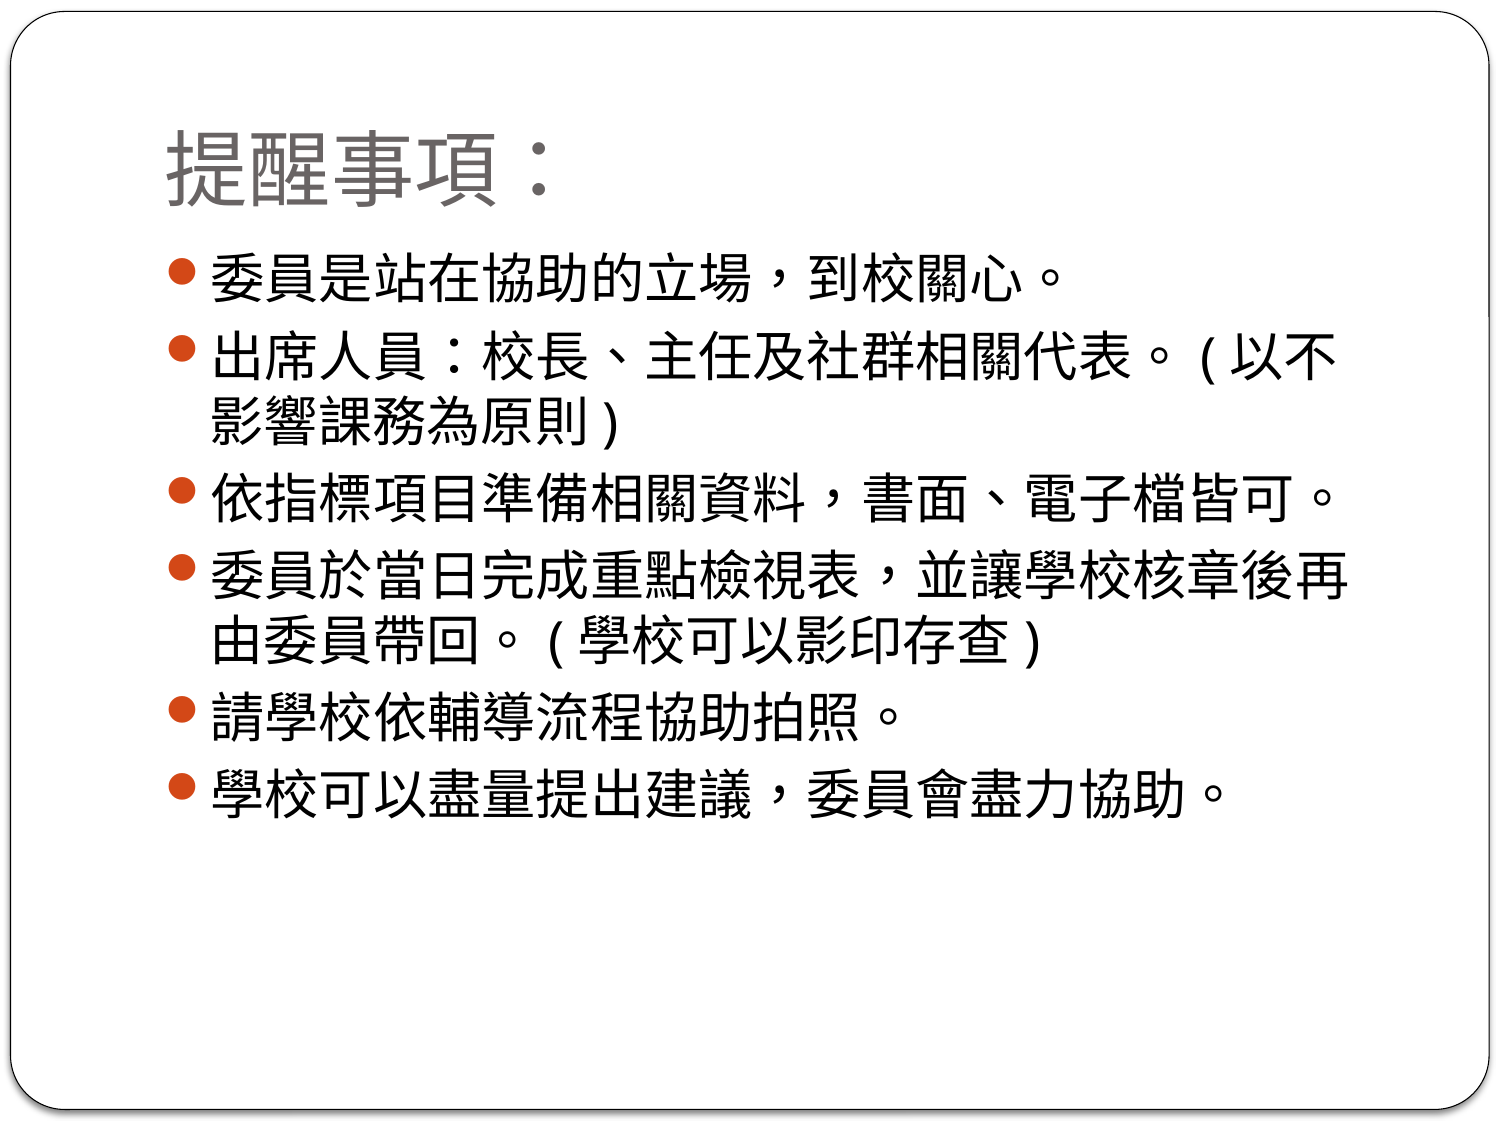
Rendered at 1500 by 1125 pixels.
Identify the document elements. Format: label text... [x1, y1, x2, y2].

title 提醒事項： [150, 45, 1425, 233]
list 委員是站在協助的立場，到校關心。 出席人員：校長、主任及社群相關代表。(以不影響課務為原則) 依指標項目準備相關資料，書面、電子檔皆可。 委員於當日完成重點檢視表，並讓學校核章後再由委員帶回。(學校可以影印存查) 請學校依輔導流程協助拍照。 學校可以盡量提出建議，委員會盡力協助。 [150, 237, 1376, 988]
